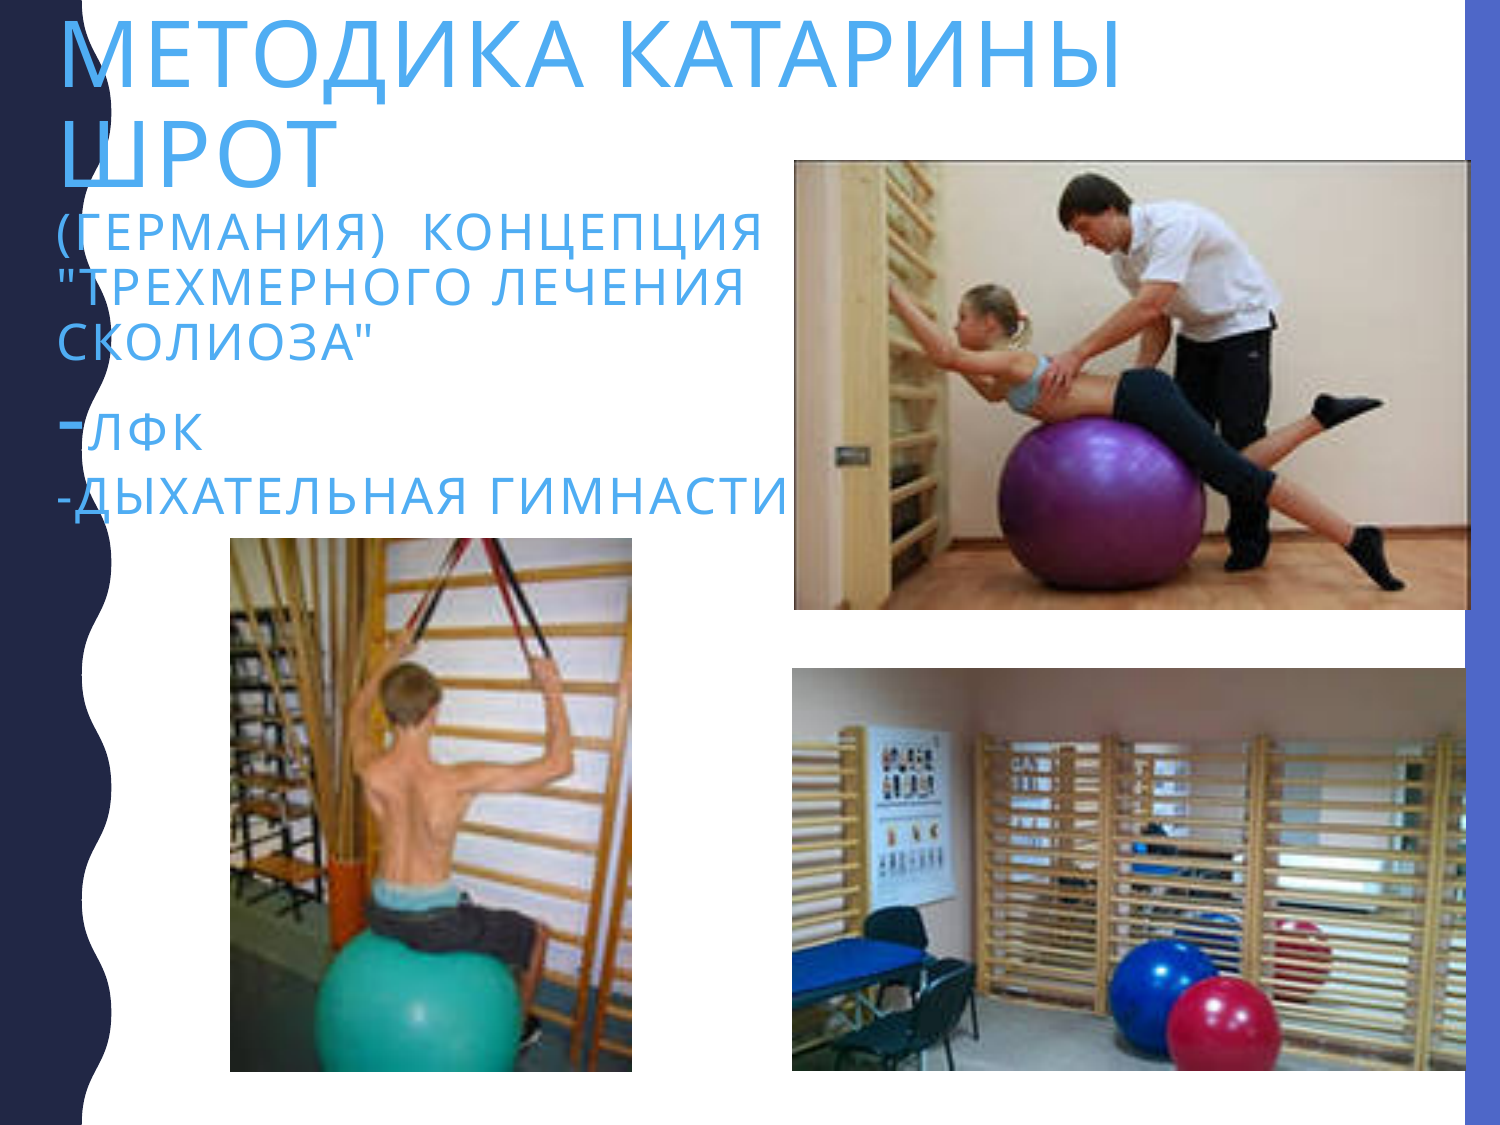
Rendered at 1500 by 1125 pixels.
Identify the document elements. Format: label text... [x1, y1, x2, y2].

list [229, 538, 633, 1073]
title Методика Катарины Шрот (Германия) концепция "трехмерного лечения сколиоза" -ЛФК -дыхательная гимнастика [41, 0, 1425, 539]
picture [793, 160, 1472, 611]
picture [792, 668, 1466, 1071]
